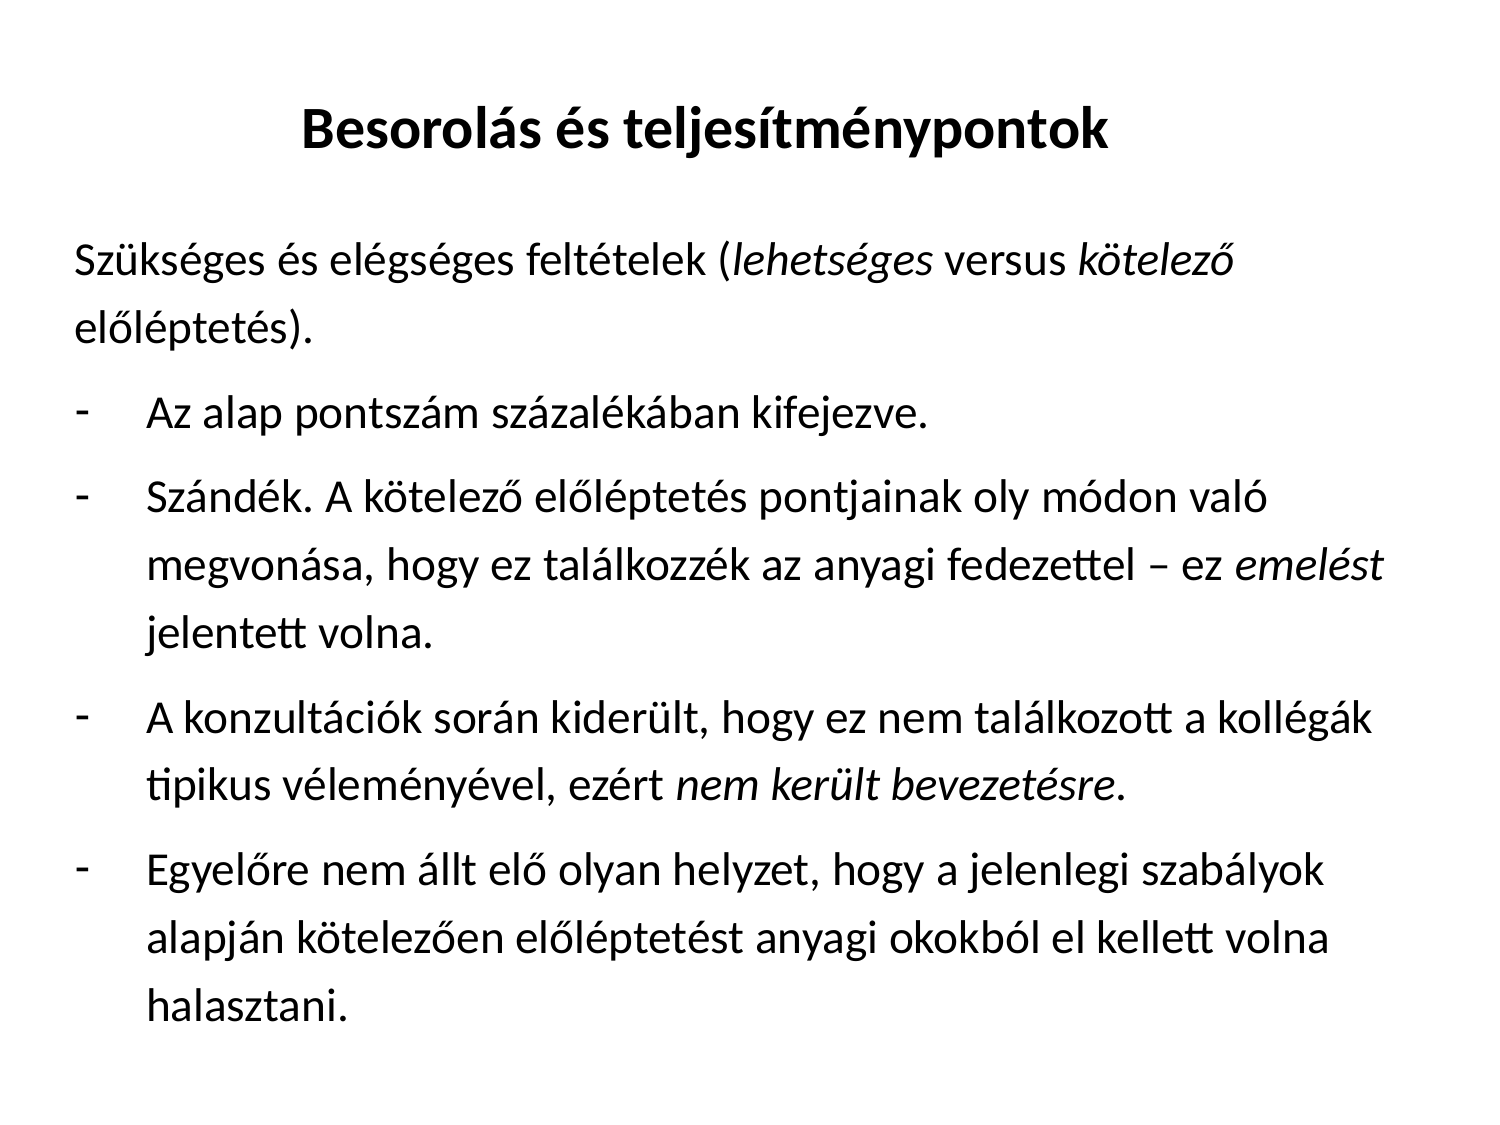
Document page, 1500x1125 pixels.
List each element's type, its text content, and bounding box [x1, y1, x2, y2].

title Besorolás és teljesítménypontok [224, 50, 1187, 170]
subtitle Szükséges és elégséges feltételek (lehetséges versus kötelező előléptetés). Az alap pontszám százalékában kifejezve. Szándék. A kötelező előléptetés pontjainak oly módon való megvonása, hogy ez találkozzék az anyagi fedezettel – ez emelést jelentett volna. A konzultációk során kiderült, hogy ez nem találkozott a kollégák tipikus véleményével, ezért nem került bevezetésre. Egyelőre nem állt elő olyan helyzet, hogy a jelenlegi szabályok alapján kötelezően előléptetést anyagi okokból el kellett volna halasztani. [59, 209, 1473, 1038]
